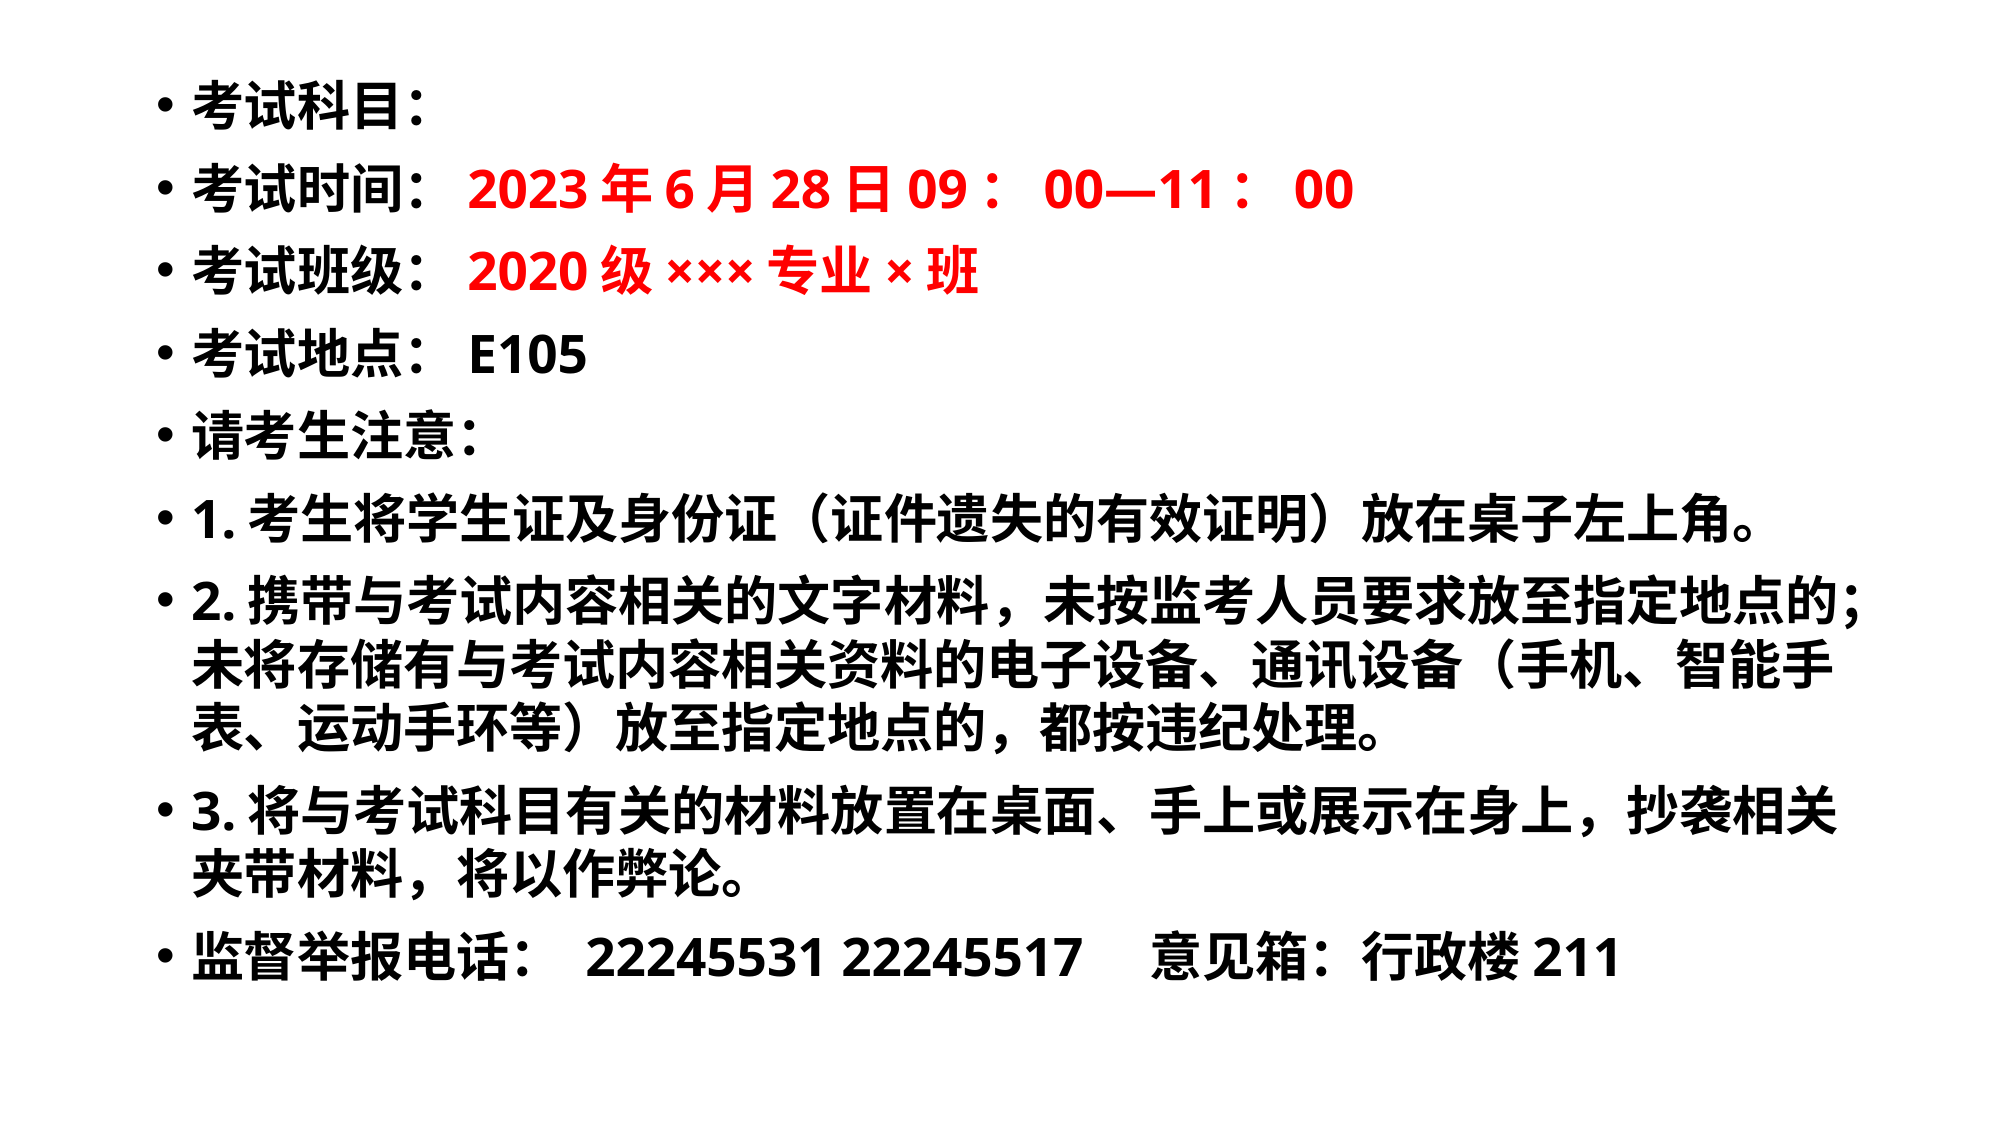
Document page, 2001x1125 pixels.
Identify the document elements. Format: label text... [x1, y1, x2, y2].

list 考试科目： 考试时间：2023年6月28日09：00—11：00 考试班级：2020级×××专业×班 考试地点：E105 请考生注意： 1.考生将学生证及身份证（证件遗失的有效证明）放在桌子左上角。 2.携带与考试内容相关的文字材料，未按监考人员要求放至指定地点的；未将存储有与考试内容相关资料的电子设备、通讯设备（手机、智能手表、运动手环等）放至指定地点的，都按违纪处理。 3.将与考试科目有关的材料放置在桌面、手上或展示在身上，抄袭相关夹带材料，将以作弊论。 监督举报电话： 22245531 22245517 意见箱：行政楼211 [141, 65, 1863, 1014]
